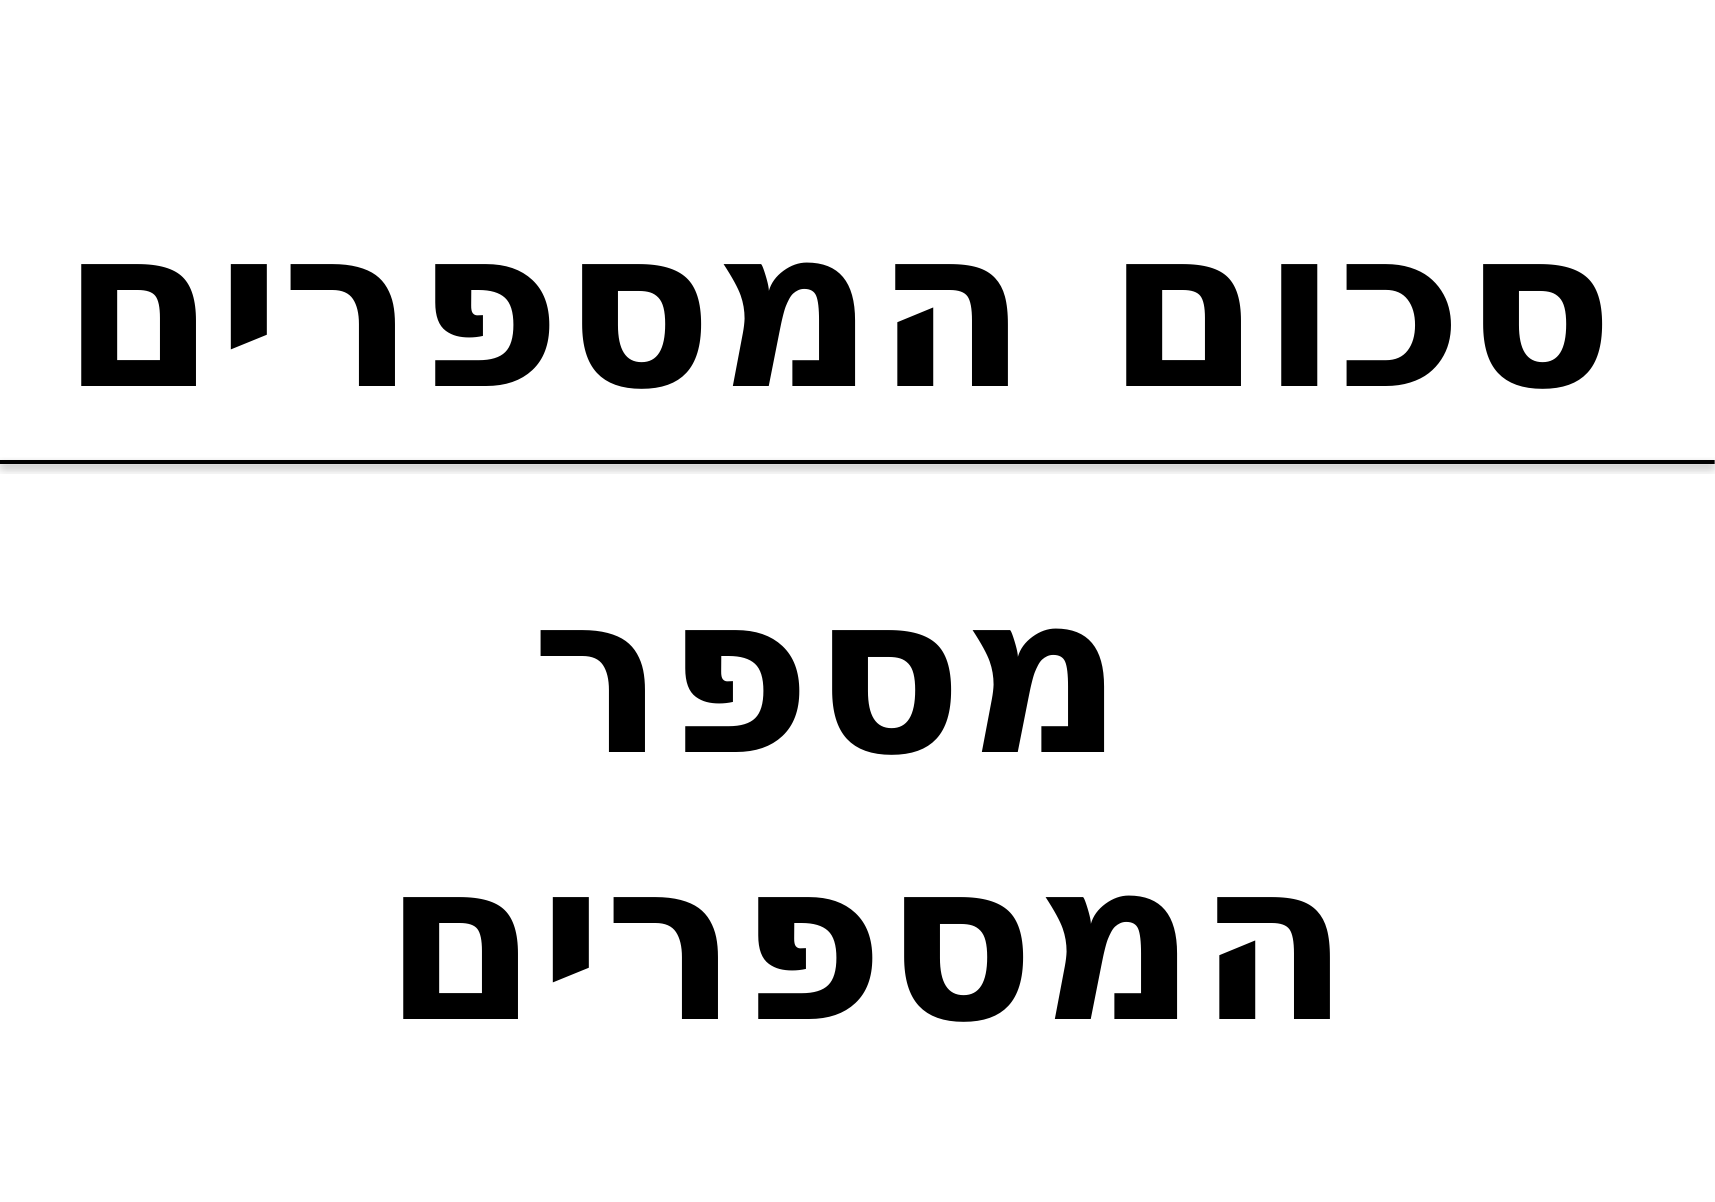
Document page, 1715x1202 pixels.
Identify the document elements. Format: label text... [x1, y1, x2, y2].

subtitle סכום המספרים [0, 154, 1715, 459]
text_box מספר המספרים [15, 520, 1715, 828]
